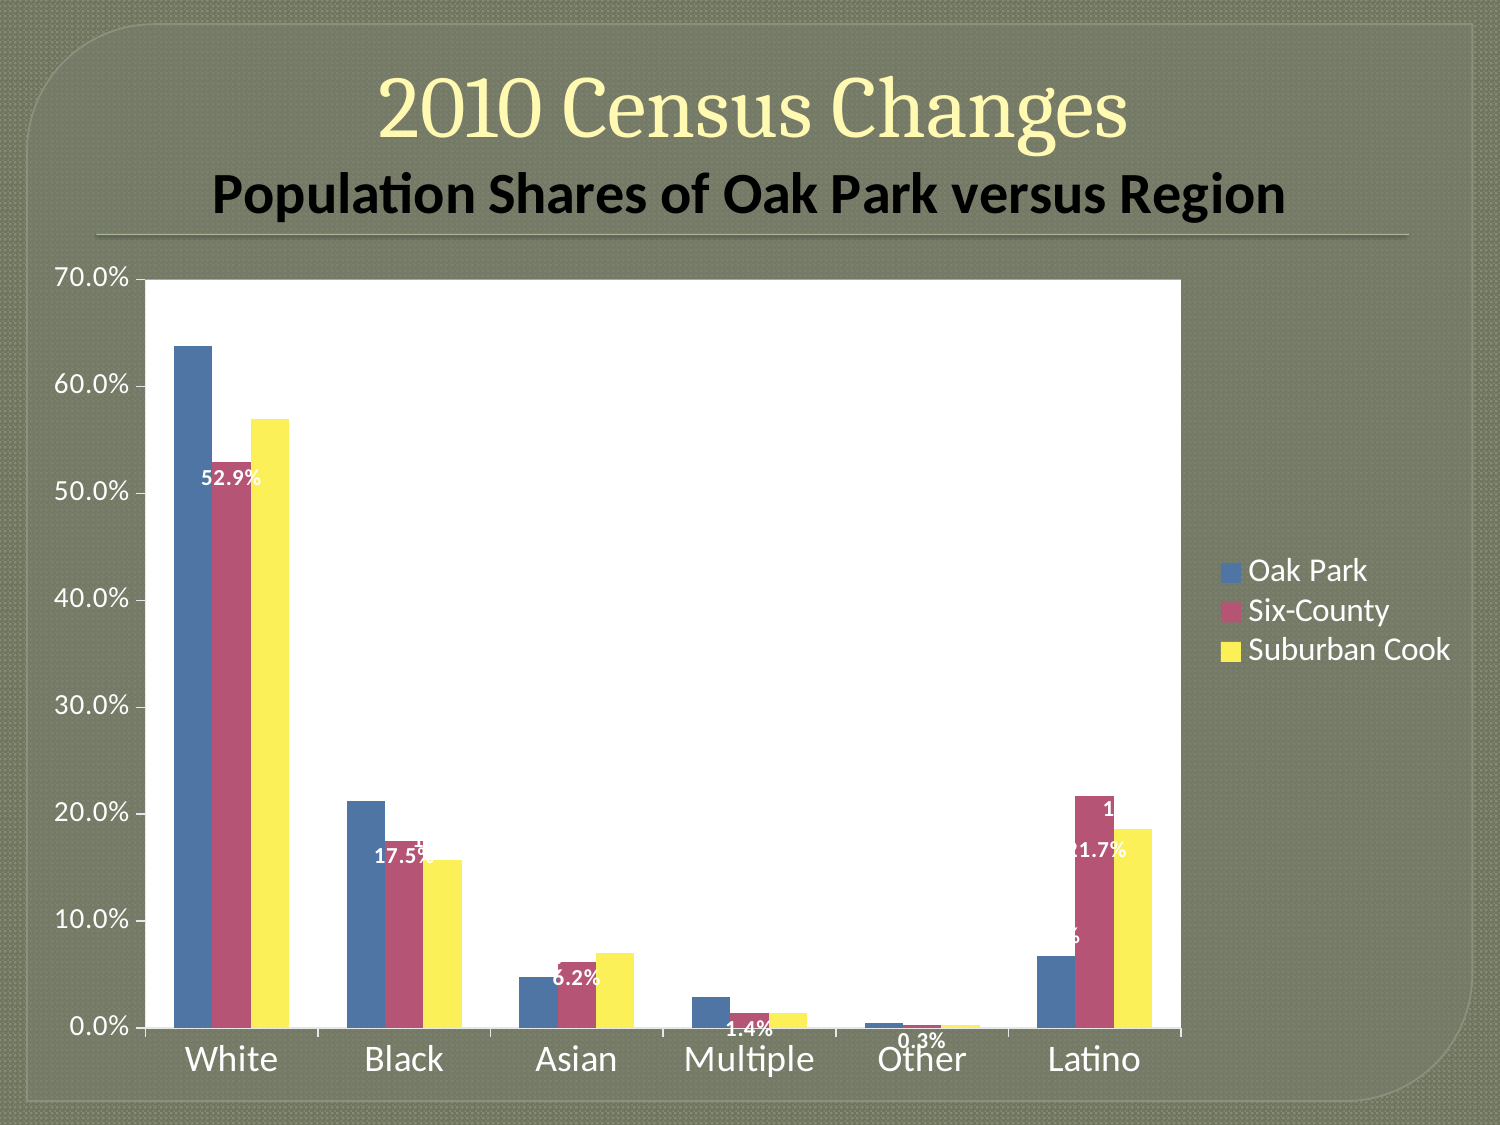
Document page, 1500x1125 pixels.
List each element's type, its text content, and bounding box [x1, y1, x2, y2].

title 2010 Census Changes [75, 41, 1425, 124]
chart [24, 124, 1476, 1101]
